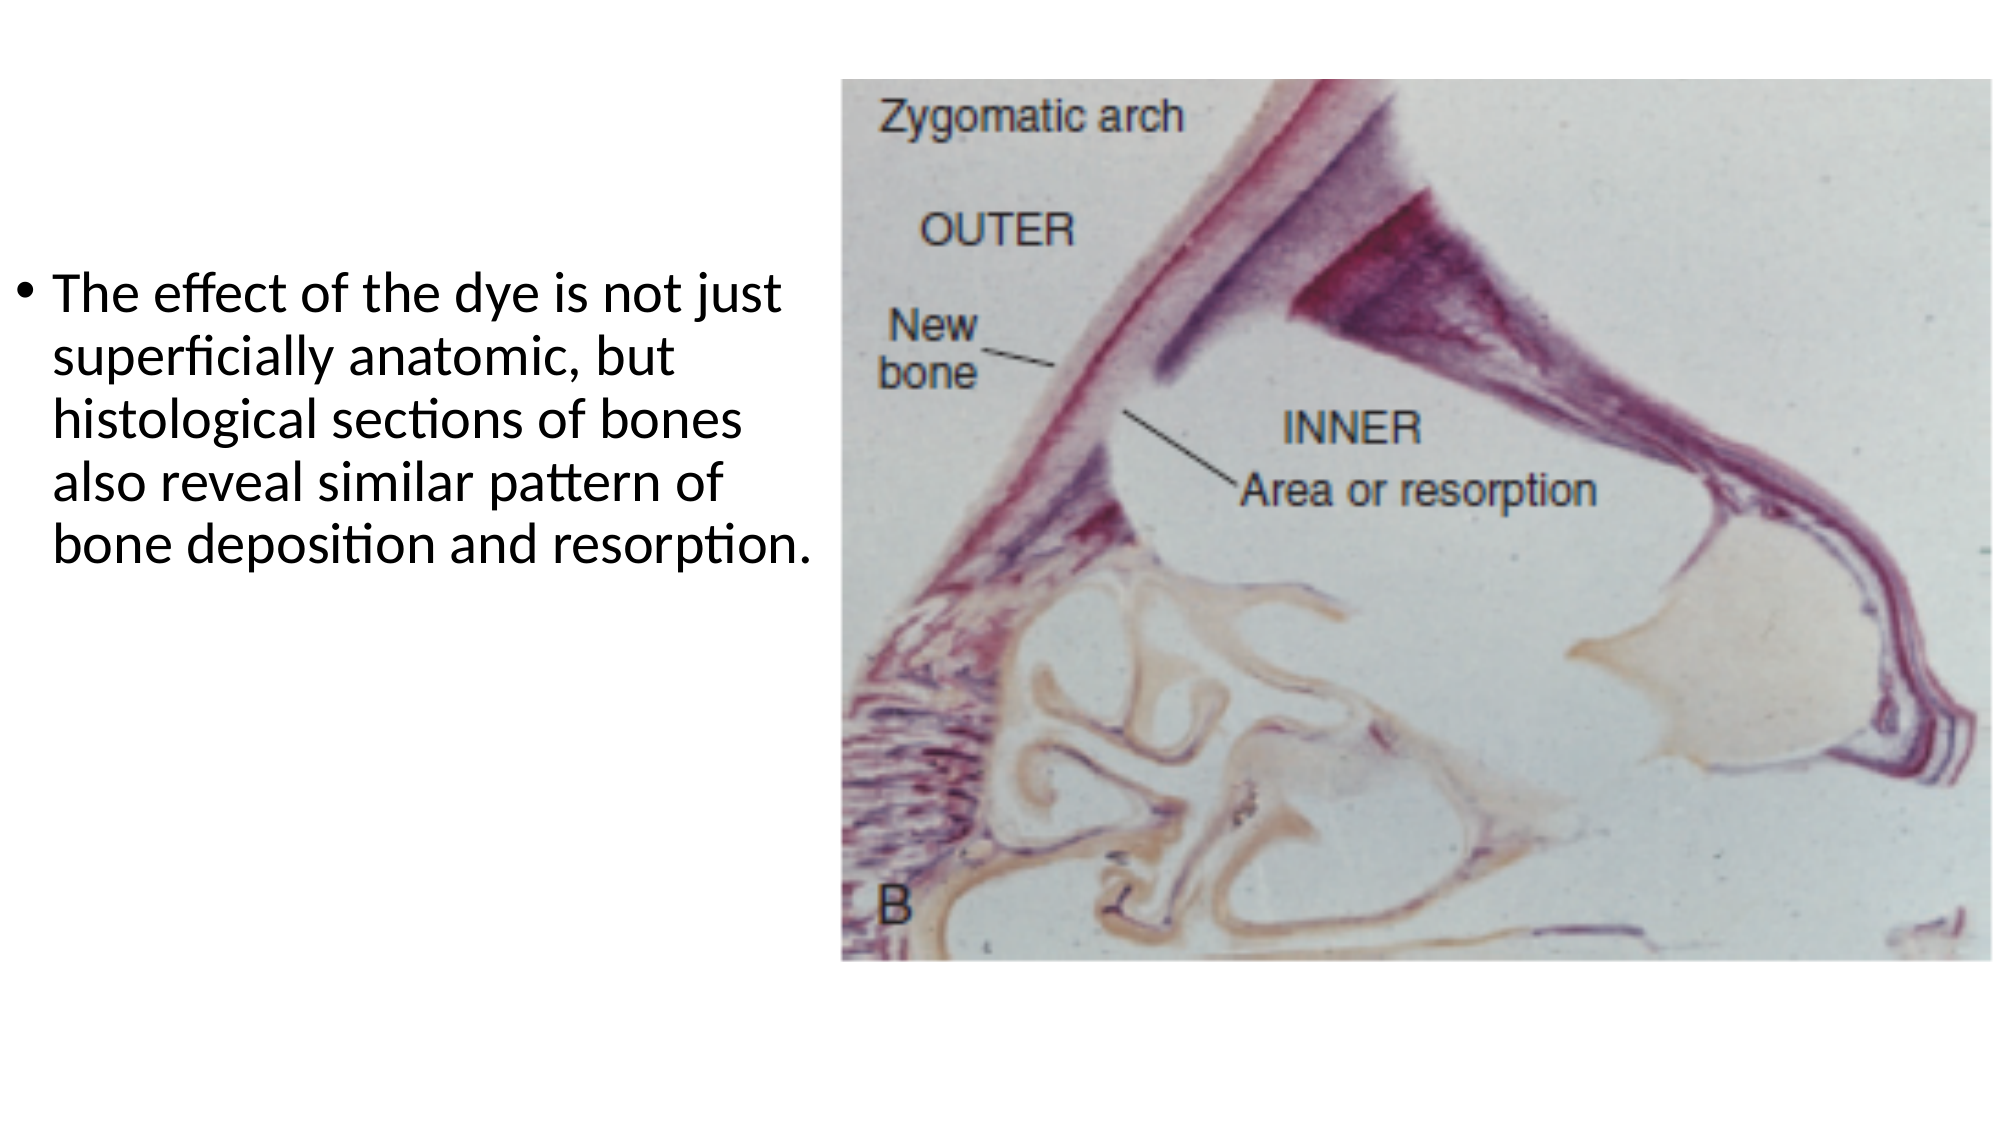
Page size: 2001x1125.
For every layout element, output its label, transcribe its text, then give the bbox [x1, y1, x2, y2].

picture [821, 78, 2000, 962]
list The effect of the dye is not just superficially anatomic, but histological sections of bones also reveal similar pattern of bone deposition and resorption. [0, 254, 863, 969]
